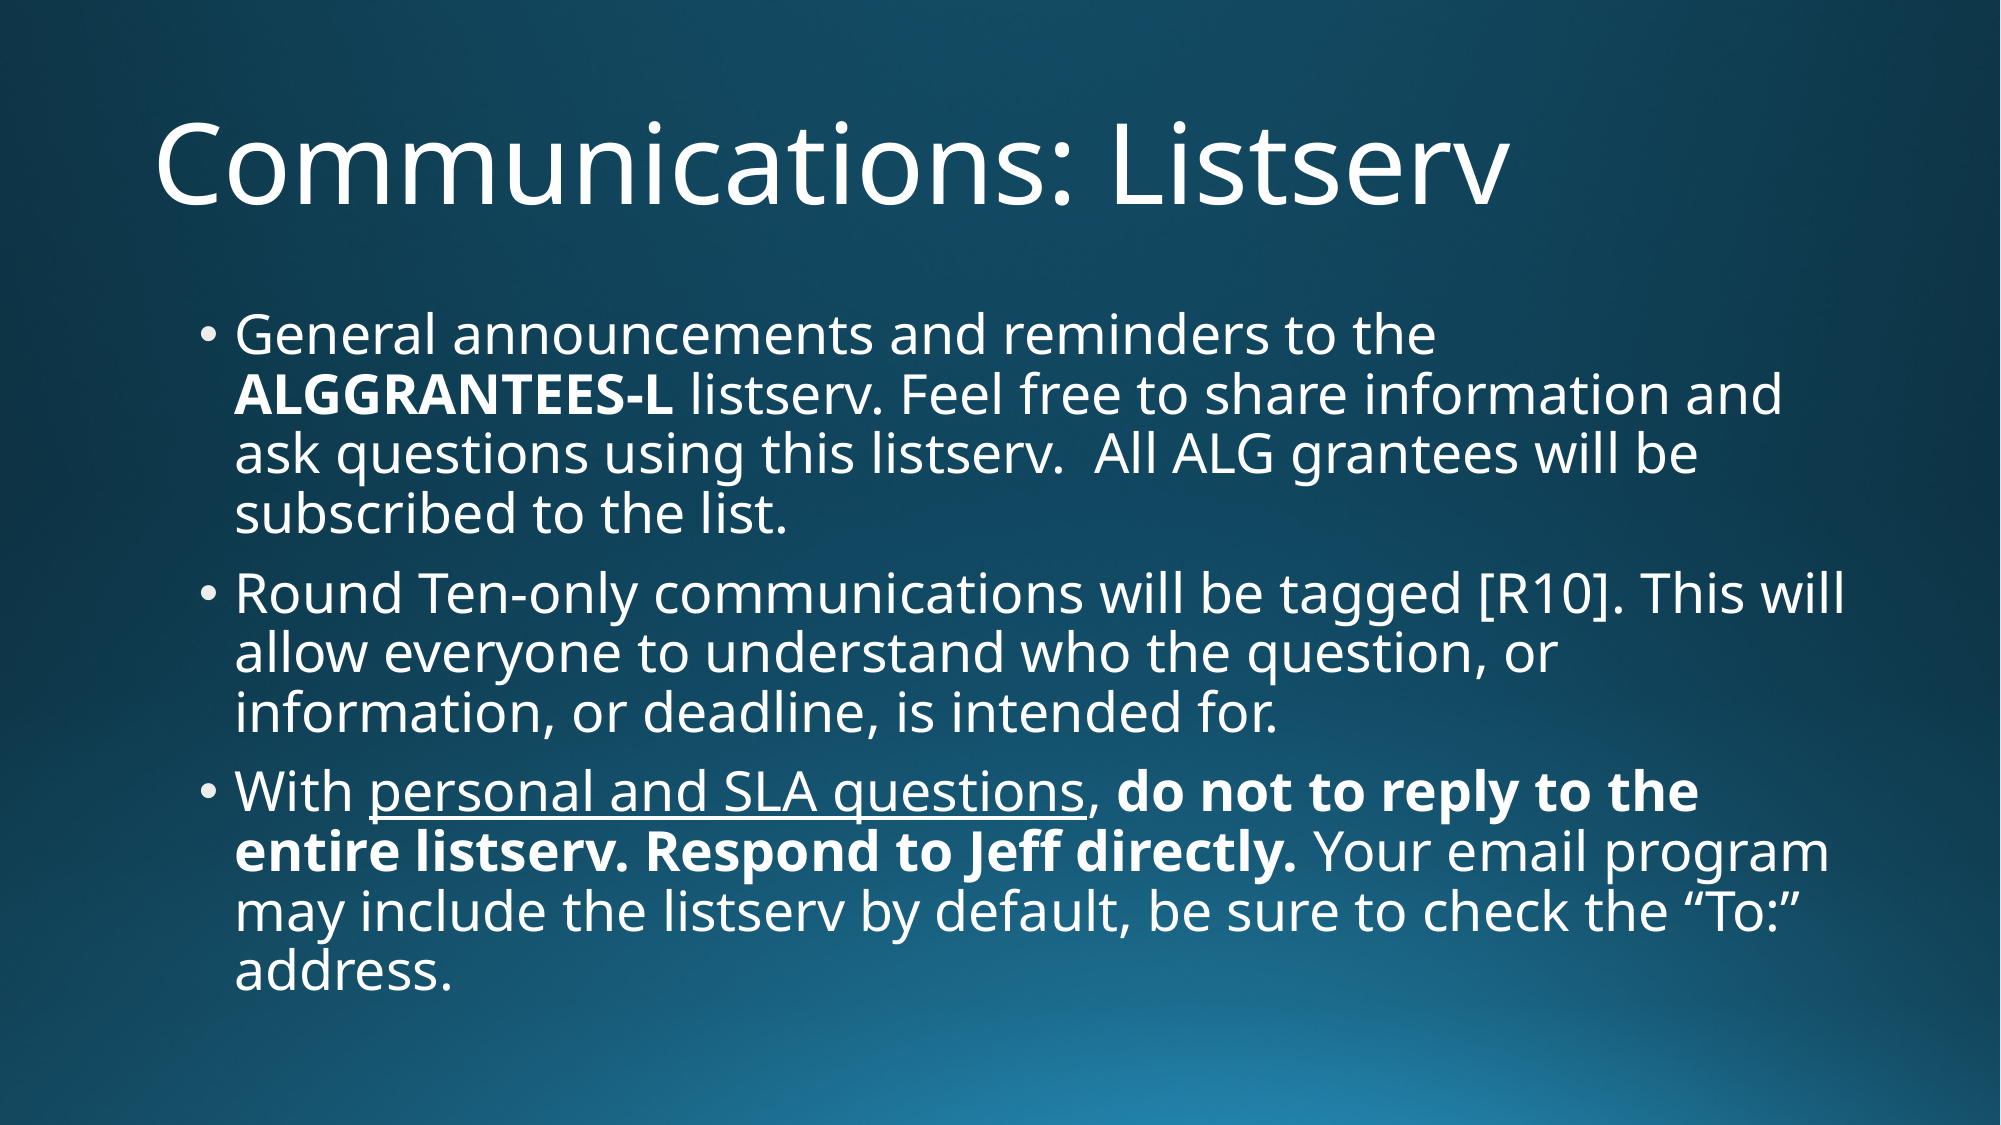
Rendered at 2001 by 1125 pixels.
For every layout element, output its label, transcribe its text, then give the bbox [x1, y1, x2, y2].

picture [0, 0, 2001, 1125]
title Communications: Listserv [137, 59, 1863, 278]
list General announcements and reminders to the ALGGRANTEES-L listserv. Feel free to share information and ask questions using this listserv. All ALG grantees will be subscribed to the list. Round Ten-only communications will be tagged [R10]. This will allow everyone to understand who the question, or information, or deadline, is intended for. With personal and SLA questions, do not to reply to the entire listserv. Respond to Jeff directly. Your email program may include the listserv by default, be sure to check the “To:” address. [183, 299, 1863, 1014]
